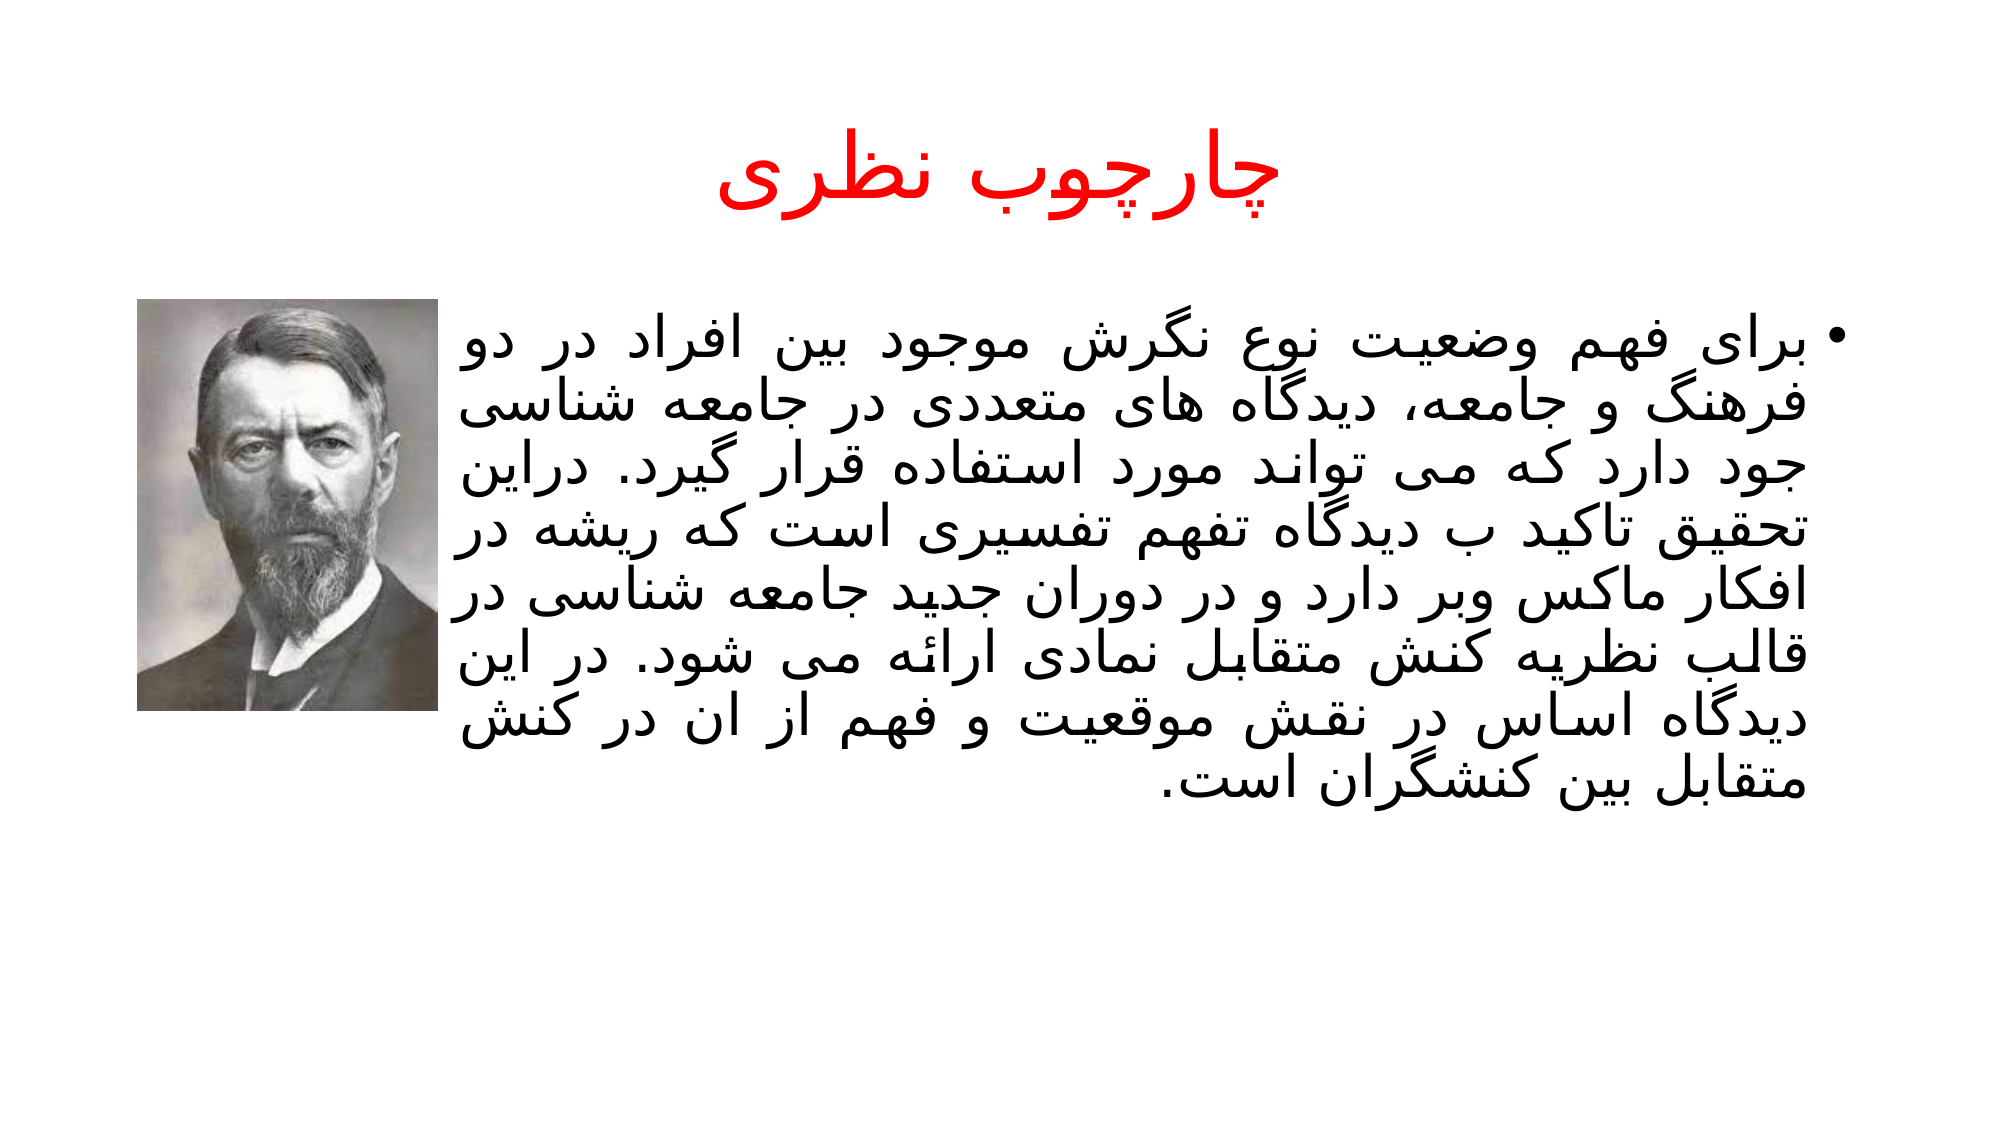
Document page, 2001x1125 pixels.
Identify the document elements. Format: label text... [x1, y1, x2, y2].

title چارچوب نظری [137, 59, 1863, 278]
picture [137, 299, 438, 711]
list برای فهم وضعیت نوع نگرش موجود بین افراد در دو فرهنگ و جامعه، دیدگاه های متعددی در جامعه شناسی جود دارد که می تواند مورد استفاده قرار گیرد. دراین تحقیق تاکید ب دیدگاه تفهم تفسیری است که ریشه در افکار ماکس وبر دارد و در دوران جدید جامعه شناسی در قالب نظریه کنش متقابل نمادی ارائه می شود. در این دیدگاه اساس در نقش موقعیت و فهم از ان در کنش متقابل بین کنشگران است. [437, 299, 1863, 1014]
